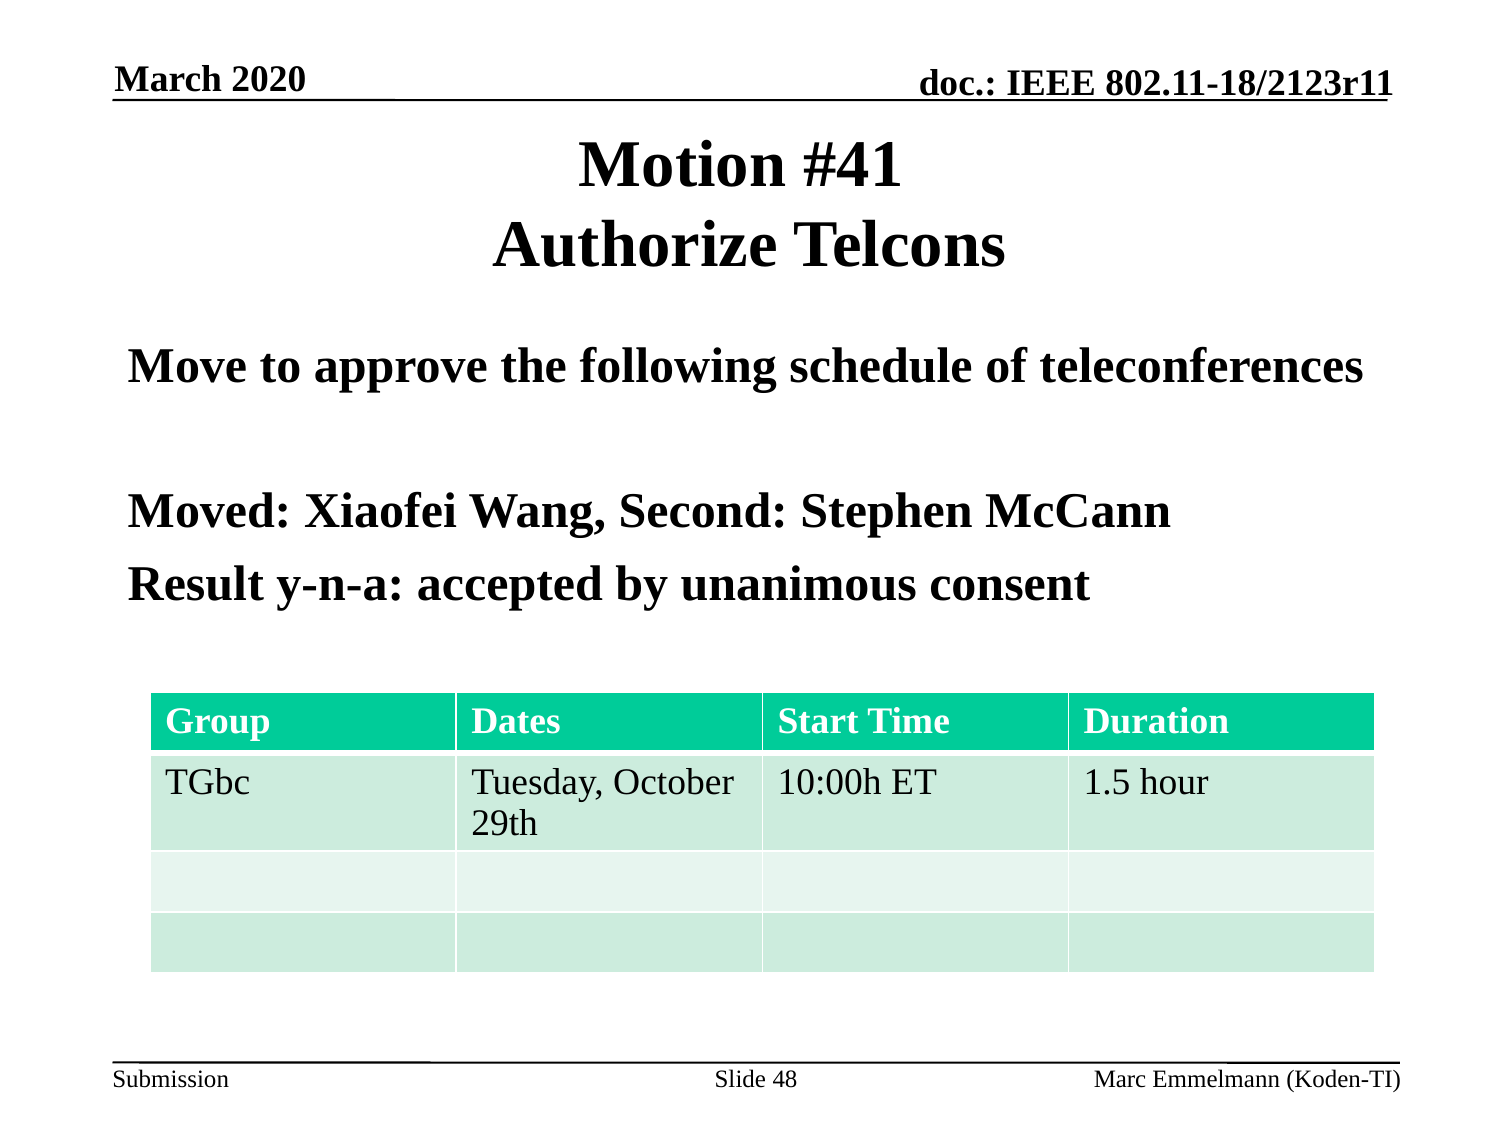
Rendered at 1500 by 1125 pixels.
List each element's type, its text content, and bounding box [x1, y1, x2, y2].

table_cell 1.5 hour [1069, 756, 1374, 850]
table_cell [457, 852, 762, 911]
table_cell [763, 852, 1068, 911]
table_cell 10:00h ET [763, 756, 1068, 850]
table_header Dates [457, 693, 762, 750]
table_cell [1069, 913, 1374, 972]
table_cell [151, 852, 455, 911]
slide_number Slide 48 [712, 1061, 800, 1123]
table_cell [1069, 852, 1374, 911]
table_header Group [151, 693, 455, 750]
table_cell [151, 913, 455, 972]
table_cell Tuesday, October 29th [457, 756, 762, 850]
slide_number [114, 54, 423, 100]
list Move to approve the following schedule of teleconferences Moved: Xiaofei Wang, Second: Stephen McCann Result y-n-a: accepted by unanimous consent [112, 324, 1388, 626]
footer Marc Emmelmann (Koden-TI) [878, 1061, 1402, 1093]
table_cell [763, 913, 1068, 972]
table_cell TGbc [151, 756, 455, 850]
table_cell [457, 913, 762, 972]
title Motion #41 Authorize Telcons [112, 112, 1388, 288]
table_header Duration [1069, 693, 1374, 750]
table_header Start Time [763, 693, 1068, 750]
